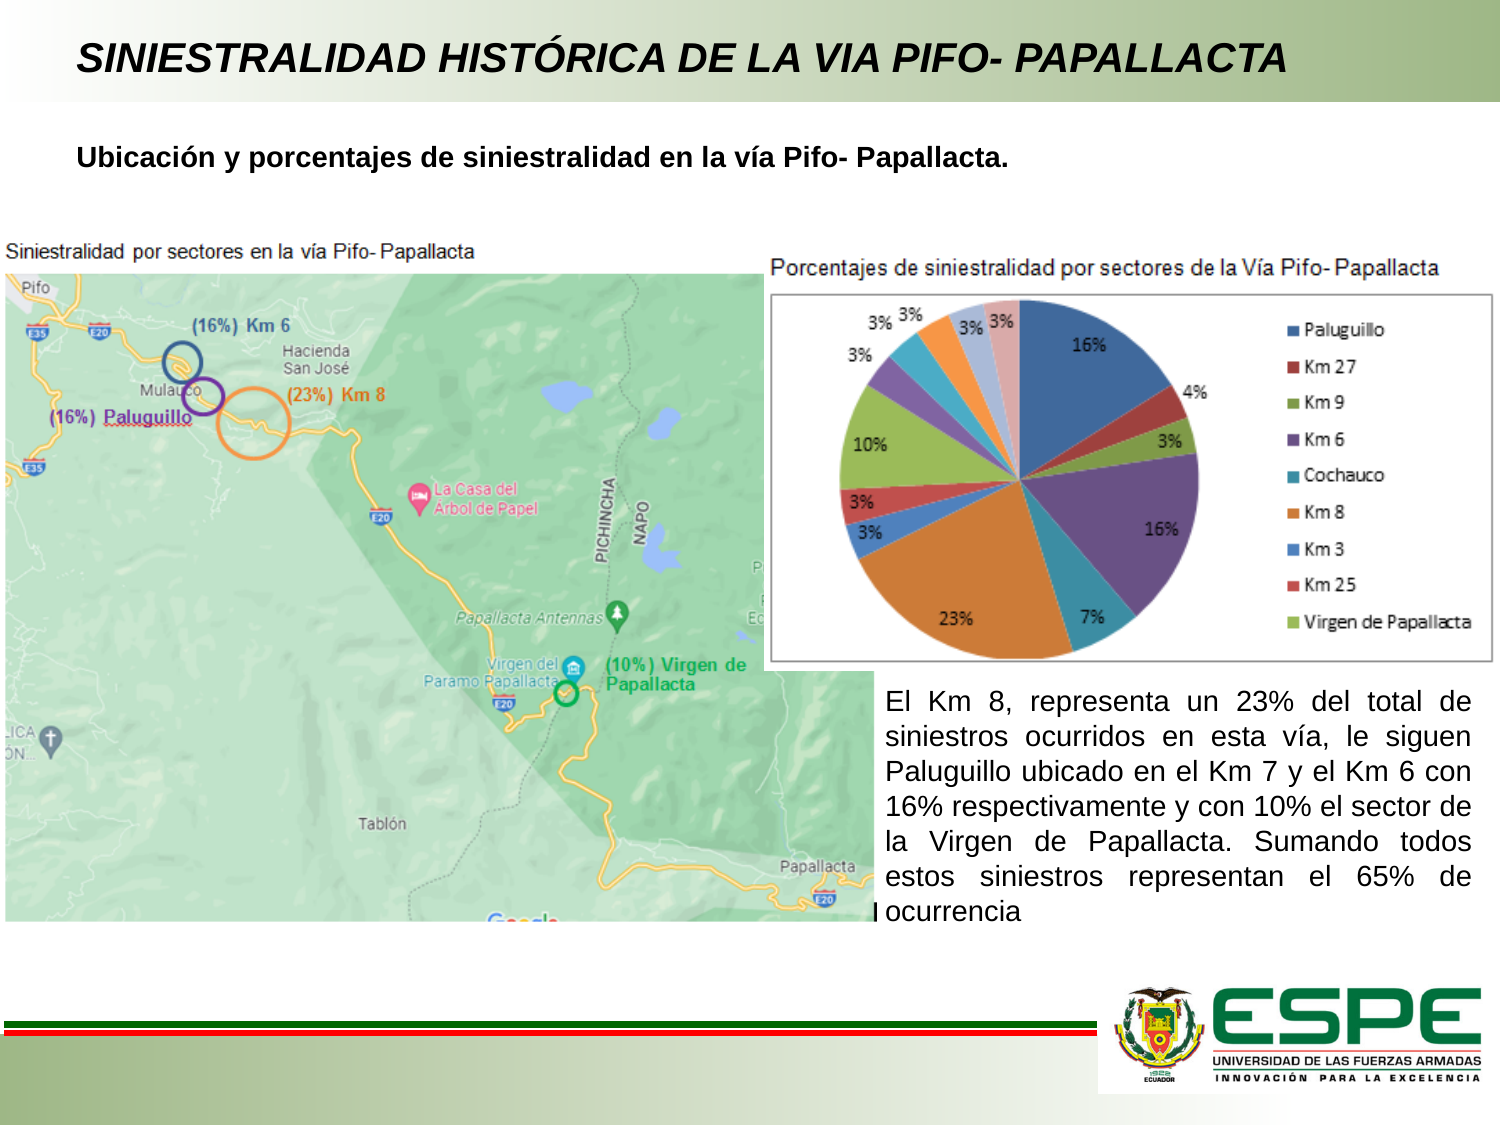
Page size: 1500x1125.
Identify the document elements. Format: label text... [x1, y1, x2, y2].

text_box Ubicación y porcentajes de siniestralidad en la vía Pifo- Papallacta. [61, 131, 1026, 181]
picture [0, 238, 1500, 926]
picture [1098, 975, 1488, 1095]
text_box El Km 8, representa un 23% del total de siniestros ocurridos en esta vía, le siguen Paluguillo ubicado en el Km 7 y el Km 6 con 16% respectivamente y con 10% el sector de la Virgen de Papallacta. Sumando todos estos siniestros representan el 65% de ocurrencia [870, 679, 1488, 935]
title SINIESTRALIDAD HISTÓRICA DE LA VIA PIFO- PAPALLACTA [0, 23, 1366, 135]
